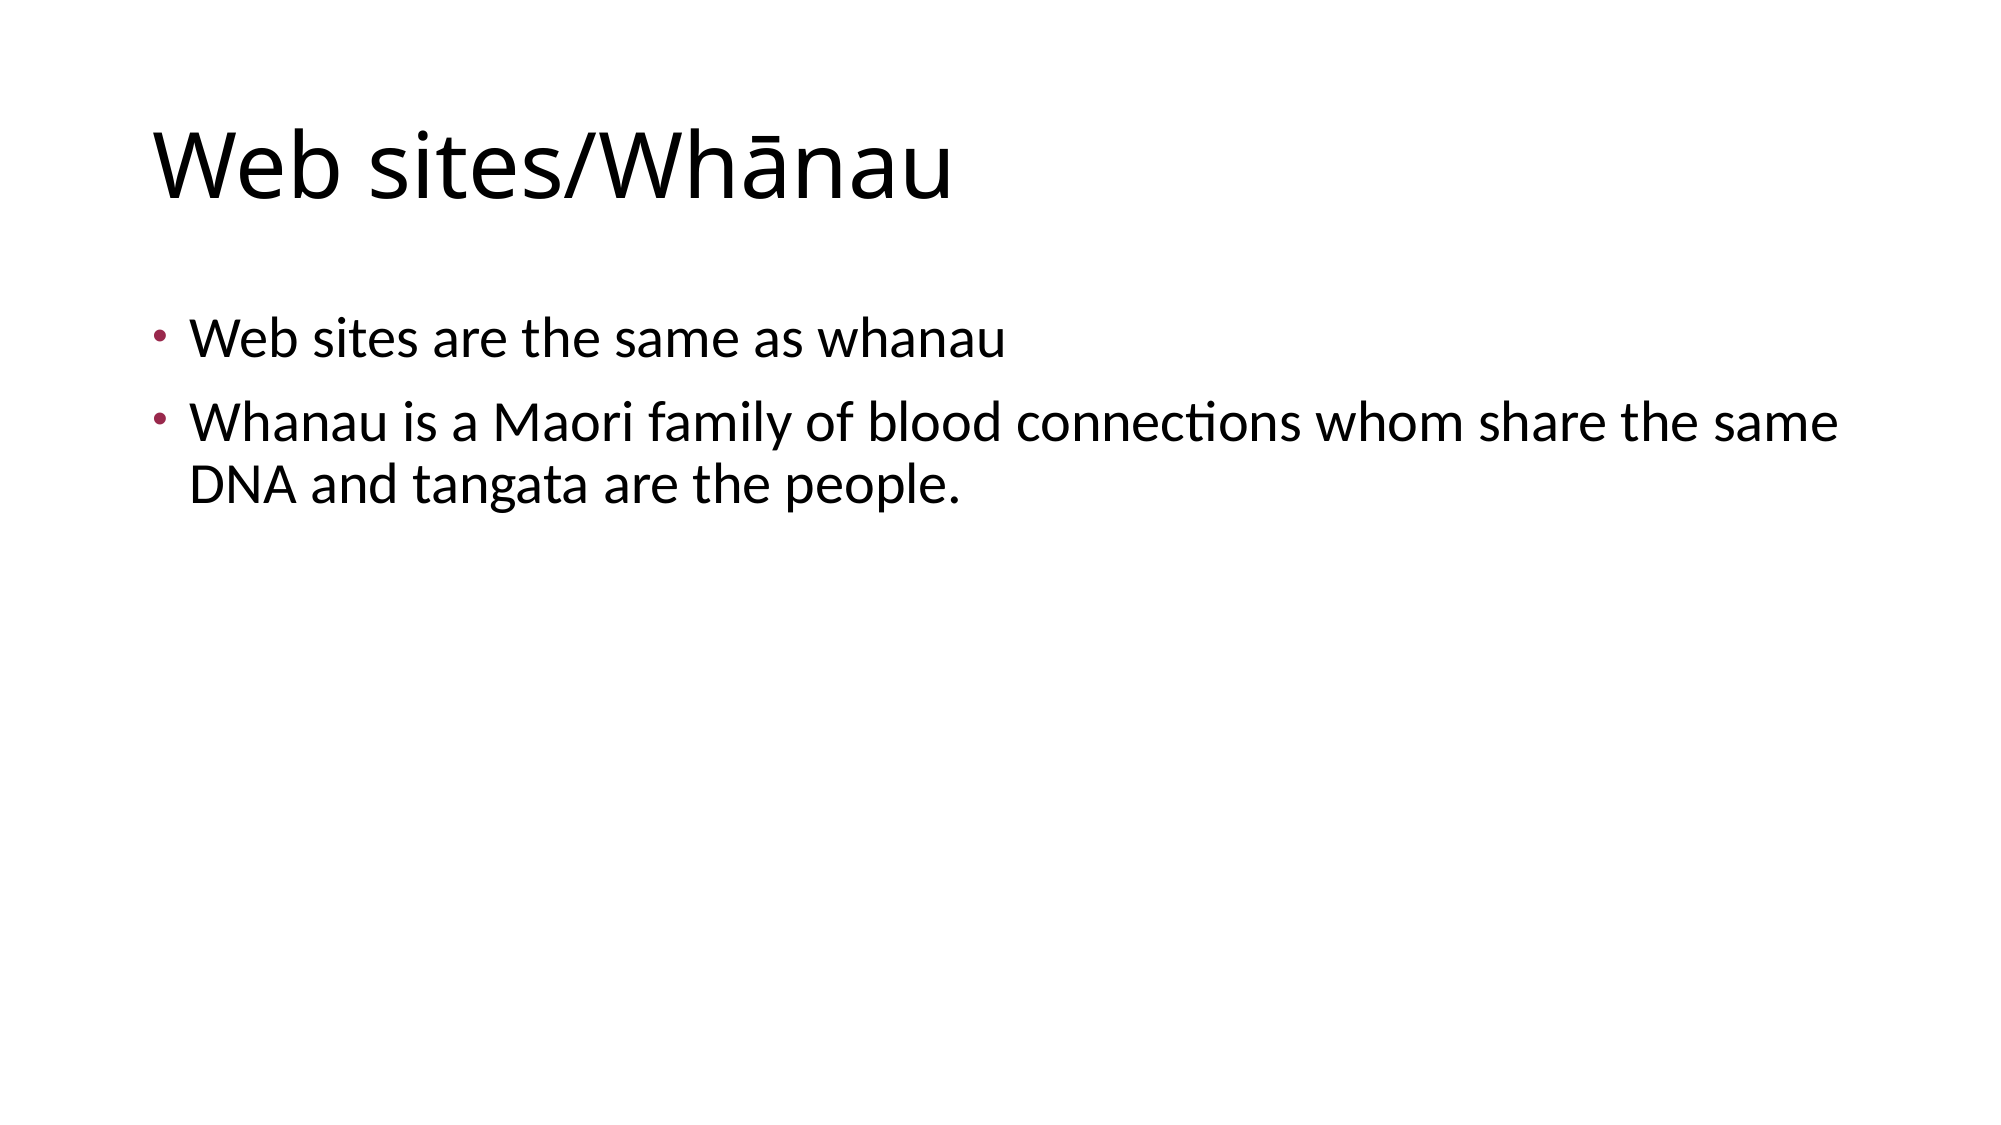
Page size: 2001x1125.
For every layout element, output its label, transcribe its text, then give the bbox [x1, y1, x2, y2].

title Web sites/Whānau [137, 59, 1863, 278]
list Web sites are the same as whanau Whanau is a Maori family of blood connections whom share the same DNA and tangata are the people. [137, 299, 1863, 1014]
